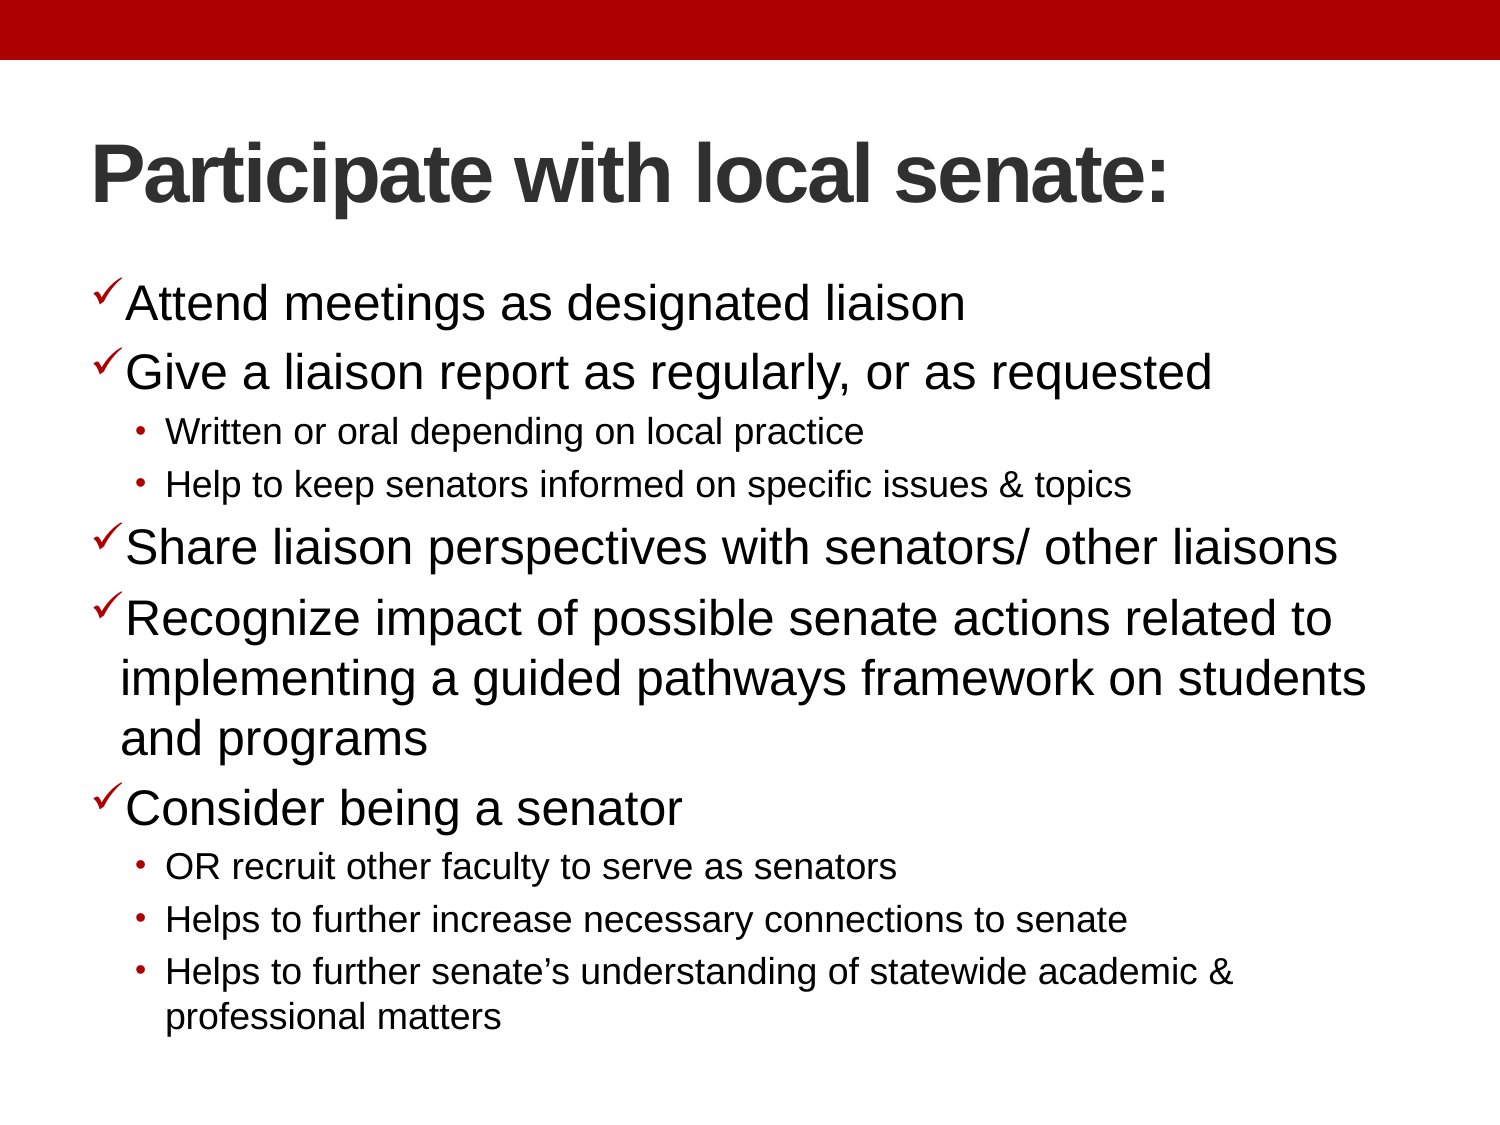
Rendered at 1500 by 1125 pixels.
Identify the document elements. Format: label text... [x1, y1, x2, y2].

list Attend meetings as designated liaison Give a liaison report as regularly, or as requested Written or oral depending on local practice Help to keep senators informed on specific issues & topics Share liaison perspectives with senators/ other liaisons Recognize impact of possible senate actions related to implementing a guided pathways framework on students and programs Consider being a senator OR recruit other faculty to serve as senators Helps to further increase necessary connections to senate Helps to further senate’s understanding of statewide academic & professional matters [75, 262, 1425, 1063]
title Participate with local senate: [75, 87, 1425, 250]
